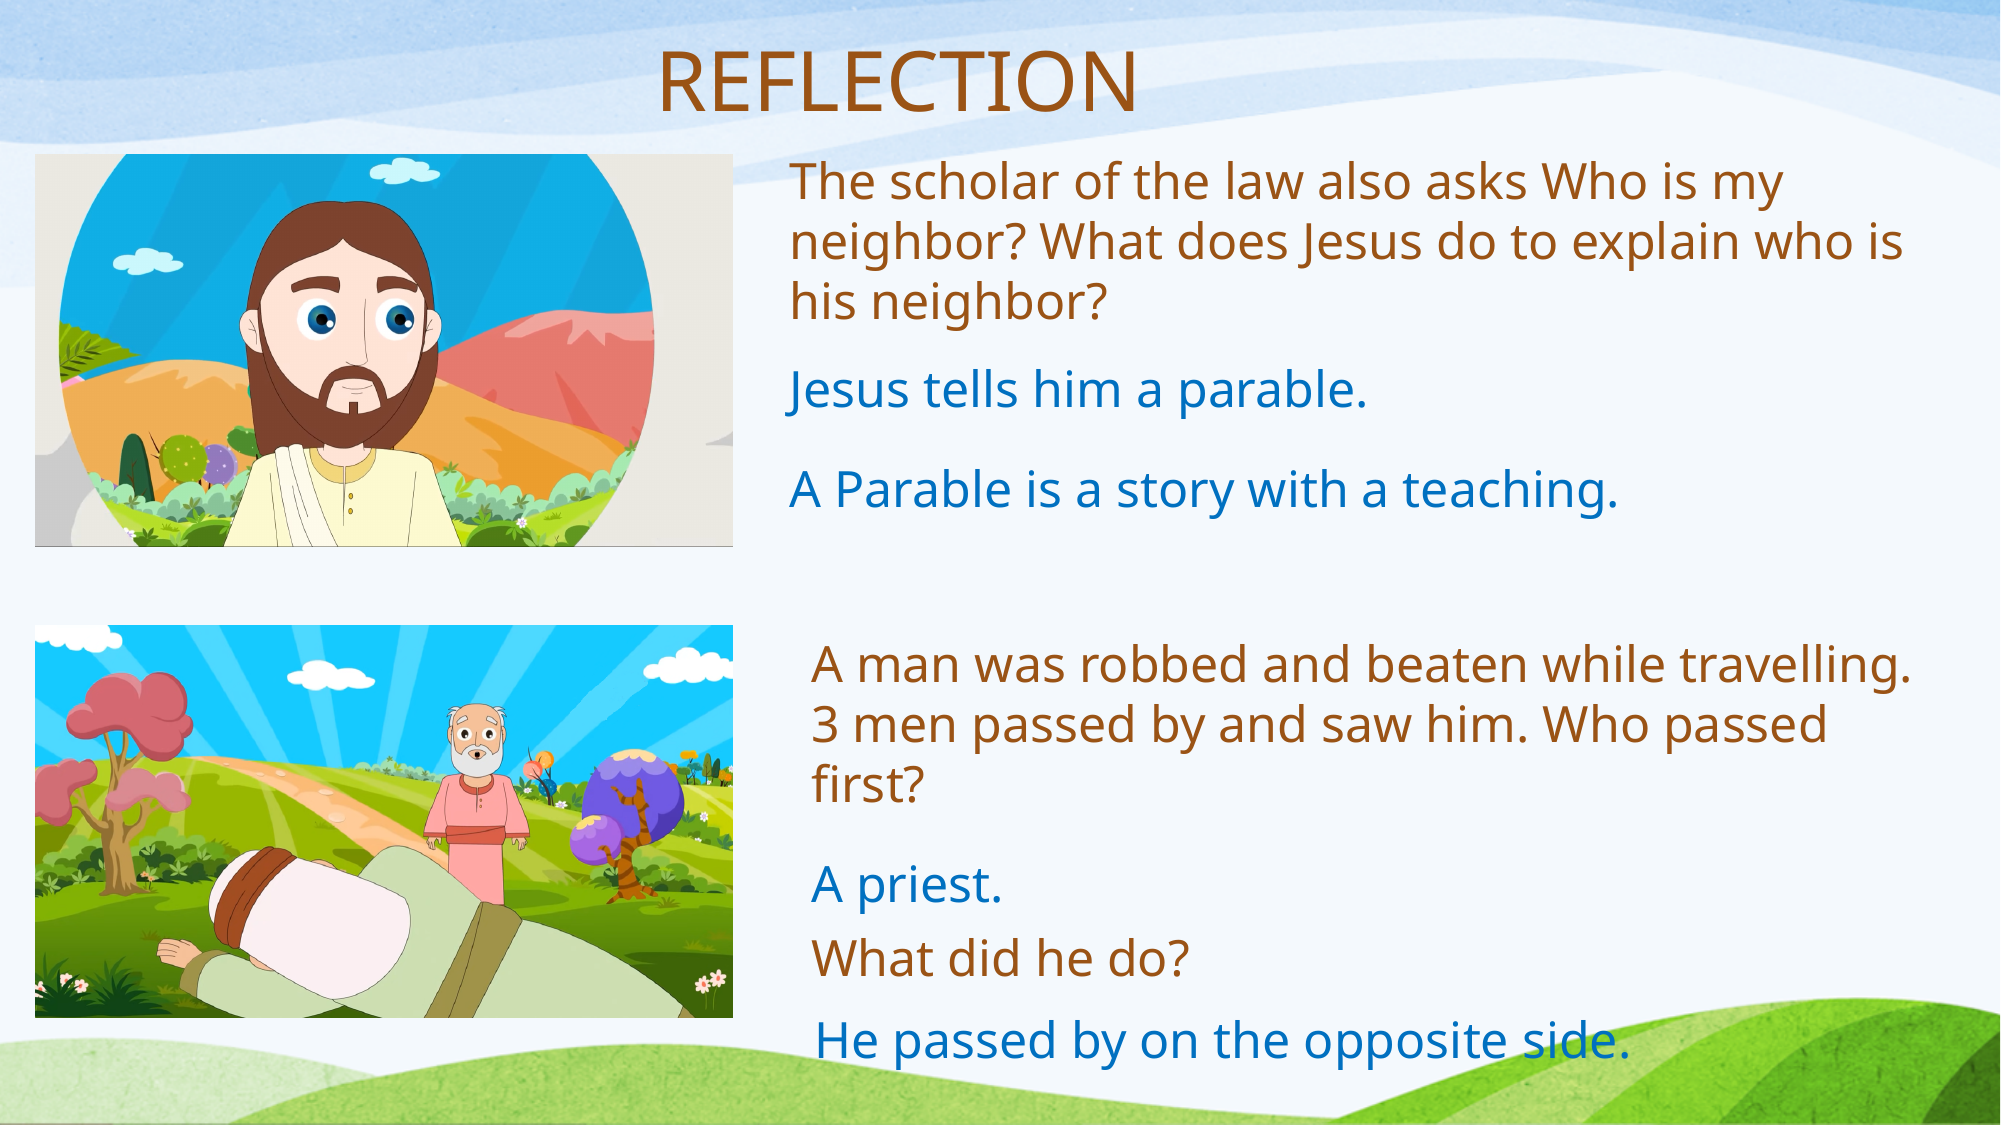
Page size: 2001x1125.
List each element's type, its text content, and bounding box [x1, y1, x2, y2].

text_box A man was robbed and beaten while travelling. 3 men passed by and saw him. Who passed first? [796, 625, 1965, 821]
text_box REFLECTION [641, 20, 1301, 206]
text_box A priest. [796, 844, 1797, 920]
picture [0, 0, 2001, 1125]
text_box He passed by on the opposite side. [799, 1001, 1801, 1077]
text_box The scholar of the law also asks Who is my neighbor? What does Jesus do to explain who is his neighbor? [774, 142, 1960, 337]
text_box What did he do? [796, 919, 1268, 994]
text_box Jesus tells him a parable. [774, 350, 1960, 426]
text_box A Parable is a story with a teaching. [774, 449, 1960, 525]
